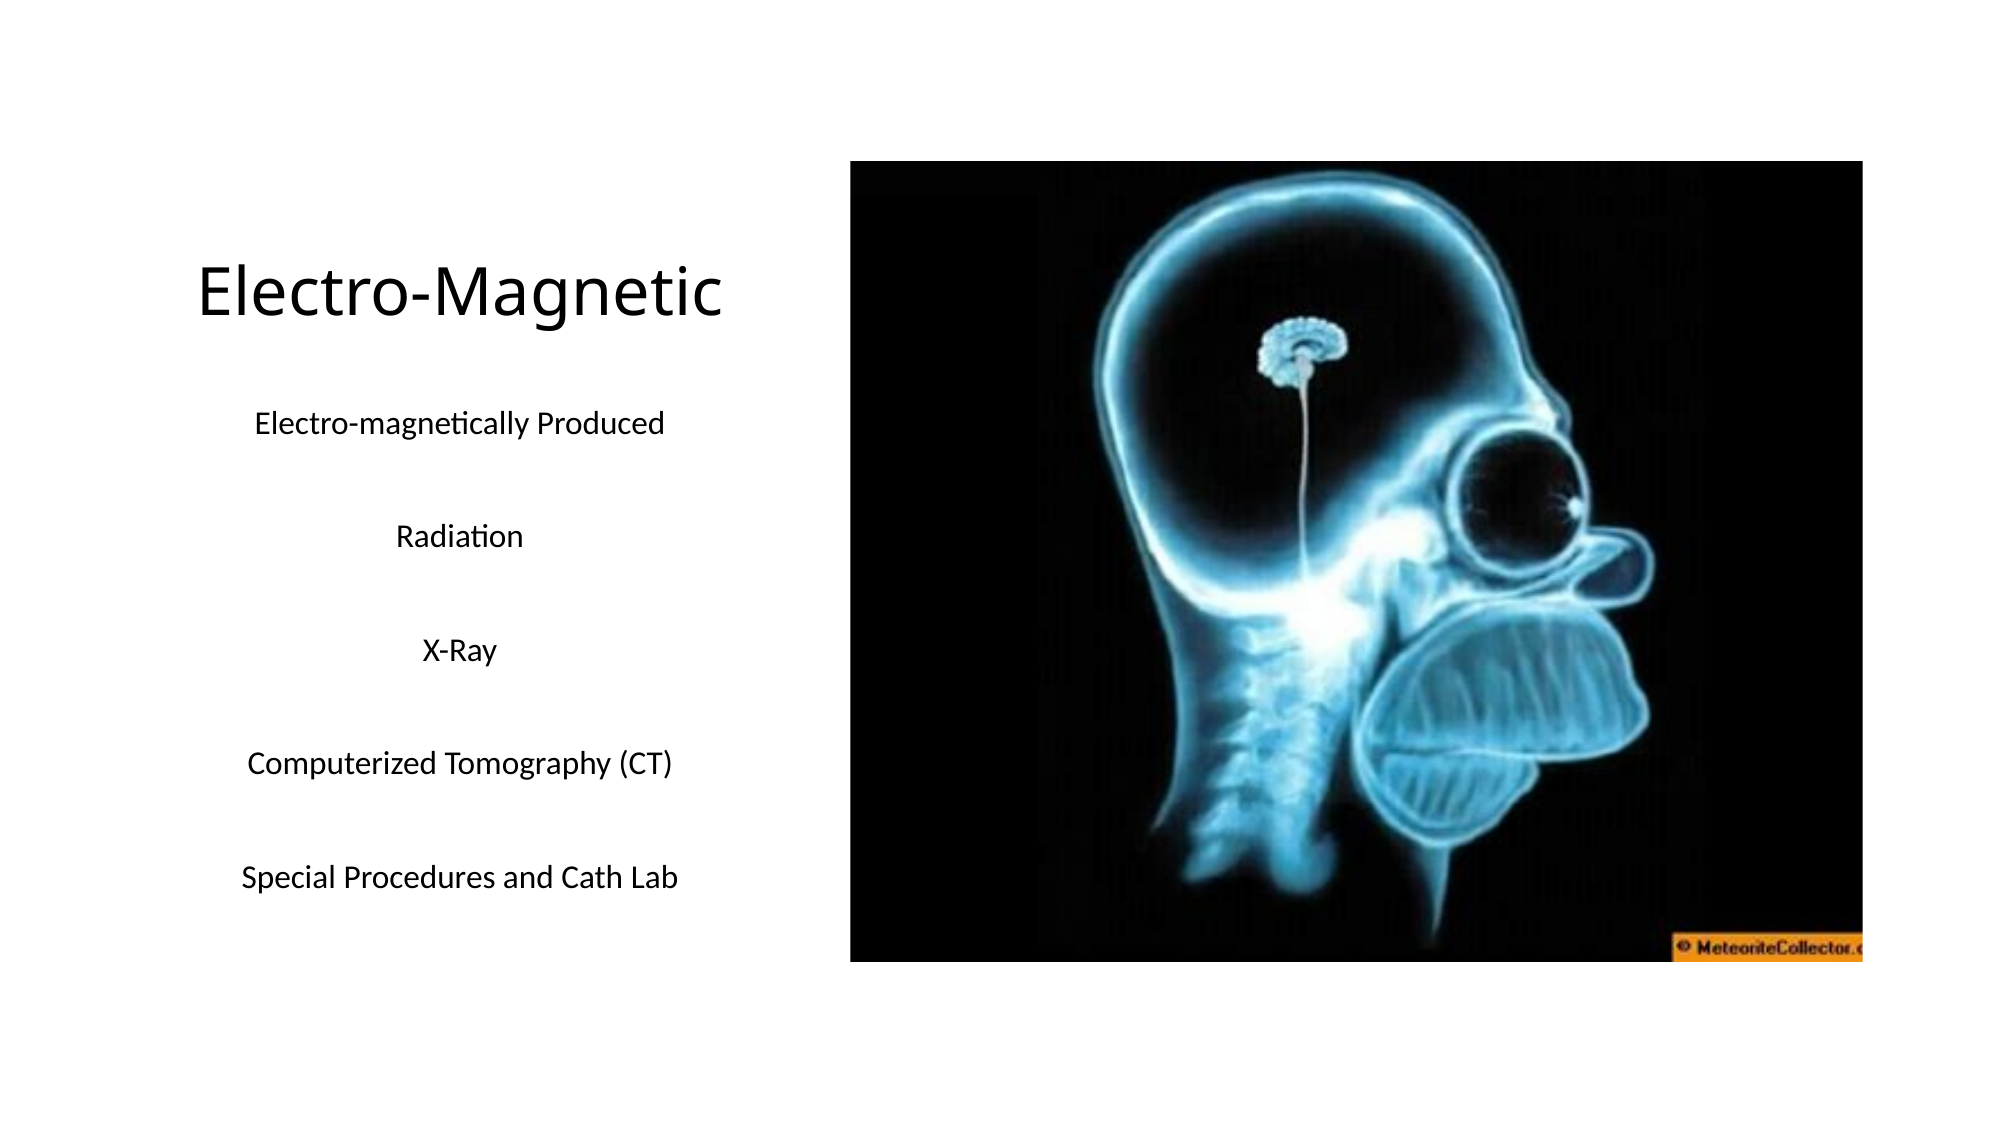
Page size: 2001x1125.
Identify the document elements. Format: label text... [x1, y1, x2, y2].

list Electro-magnetically Produced Radiation X-Ray Computerized Tomography (CT) Special Procedures and Cath Lab [137, 337, 783, 963]
picture [850, 161, 1863, 962]
title Electro-Magnetic [137, 75, 783, 337]
